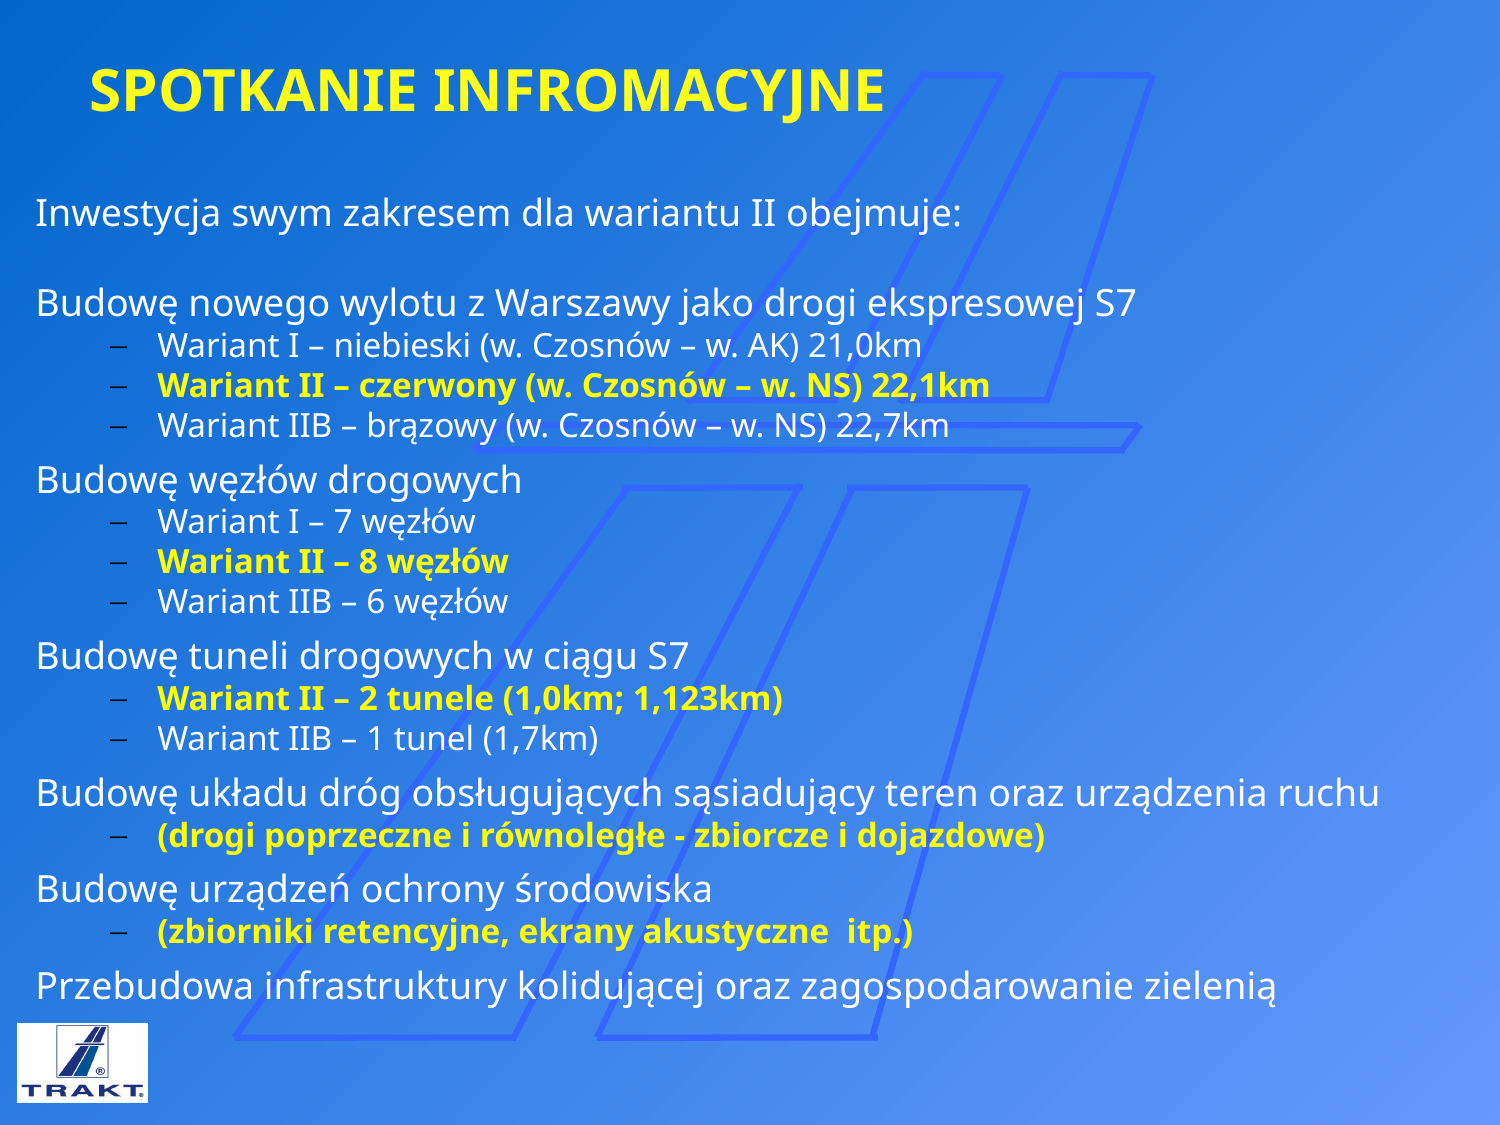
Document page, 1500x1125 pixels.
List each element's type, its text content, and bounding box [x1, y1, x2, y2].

picture [17, 1022, 148, 1103]
text_box SPOTKANIE INFROMACYJNE [74, 45, 1425, 138]
list Inwestycja swym zakresem dla wariantu II obejmuje: Budowę nowego wylotu z Warszawy jako drogi ekspresowej S7 Wariant I – niebieski (w. Czosnów – w. AK) 21,0km Wariant II – czerwony (w. Czosnów – w. NS) 22,1km Wariant IIB – brązowy (w. Czosnów – w. NS) 22,7km Budowę węzłów drogowych Wariant I – 7 węzłów Wariant II – 8 węzłów Wariant IIB – 6 węzłów Budowę tuneli drogowych w ciągu S7 Wariant II – 2 tunele (1,0km; 1,123km) Wariant IIB – 1 tunel (1,7km) Budowę układu dróg obsługujących sąsiadujący teren oraz urządzenia ruchu (drogi poprzeczne i równoległe - zbiorcze i dojazdowe) Budowę urządzeń ochrony środowiska (zbiorniki retencyjne, ekrany akustyczne itp.) Przebudowa infrastruktury kolidującej oraz zagospodarowanie zielenią [35, 188, 1430, 1007]
